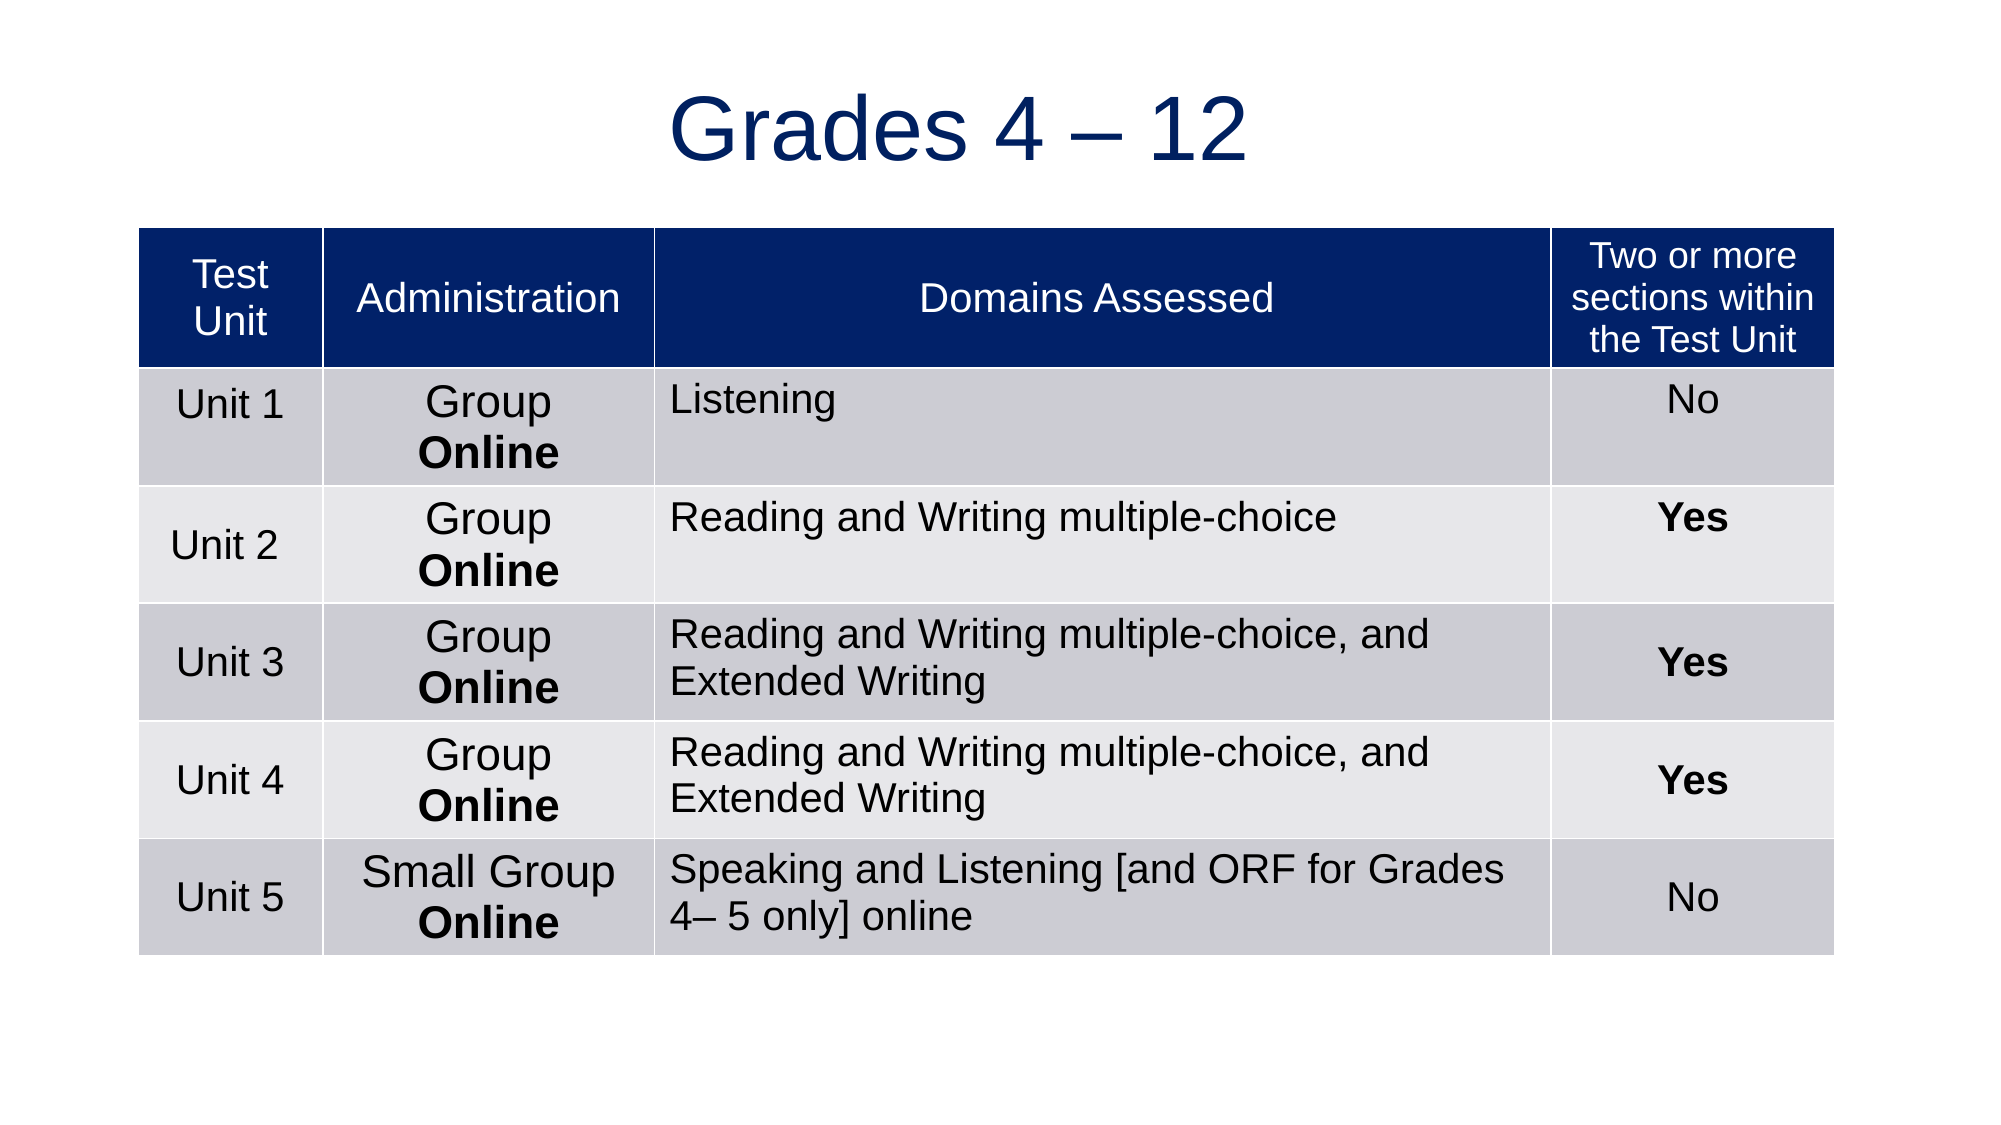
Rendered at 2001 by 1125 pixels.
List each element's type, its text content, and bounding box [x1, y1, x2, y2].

table_cell Reading and Writing multiple-choice [655, 487, 1550, 602]
table_cell No [1552, 839, 1834, 955]
table_header Two or more sections within the Test Unit [1552, 228, 1834, 367]
table_cell Unit 3 [139, 604, 322, 720]
table_cell No [1552, 369, 1834, 485]
table_cell Unit 2 [139, 487, 322, 602]
table_cell Yes [1552, 604, 1834, 720]
table_cell Listening [655, 369, 1550, 485]
table_header Test Unit [139, 228, 322, 367]
table_cell Reading and Writing multiple-choice, and Extended Writing [655, 604, 1550, 720]
table_cell Group Online [324, 487, 654, 602]
table_cell Unit 5 [139, 839, 322, 955]
table_cell Group Online [324, 369, 654, 485]
table_cell Unit 1 [139, 369, 322, 485]
table_header Domains Assessed [655, 228, 1550, 367]
table_cell Yes [1552, 722, 1834, 838]
table_cell Yes [1552, 487, 1834, 602]
table_cell Unit 4 [139, 722, 322, 838]
table_cell Small Group Online [324, 839, 654, 955]
text_box Grades 4 – 12 [137, 34, 1782, 226]
table_header Administration [324, 228, 654, 367]
table_cell Group Online [324, 722, 654, 838]
table_cell Speaking and Listening [and ORF for Grades 4– 5 only] online [655, 839, 1550, 955]
table_cell Group Online [324, 604, 654, 720]
table_cell Reading and Writing multiple-choice, and Extended Writing [655, 722, 1550, 838]
